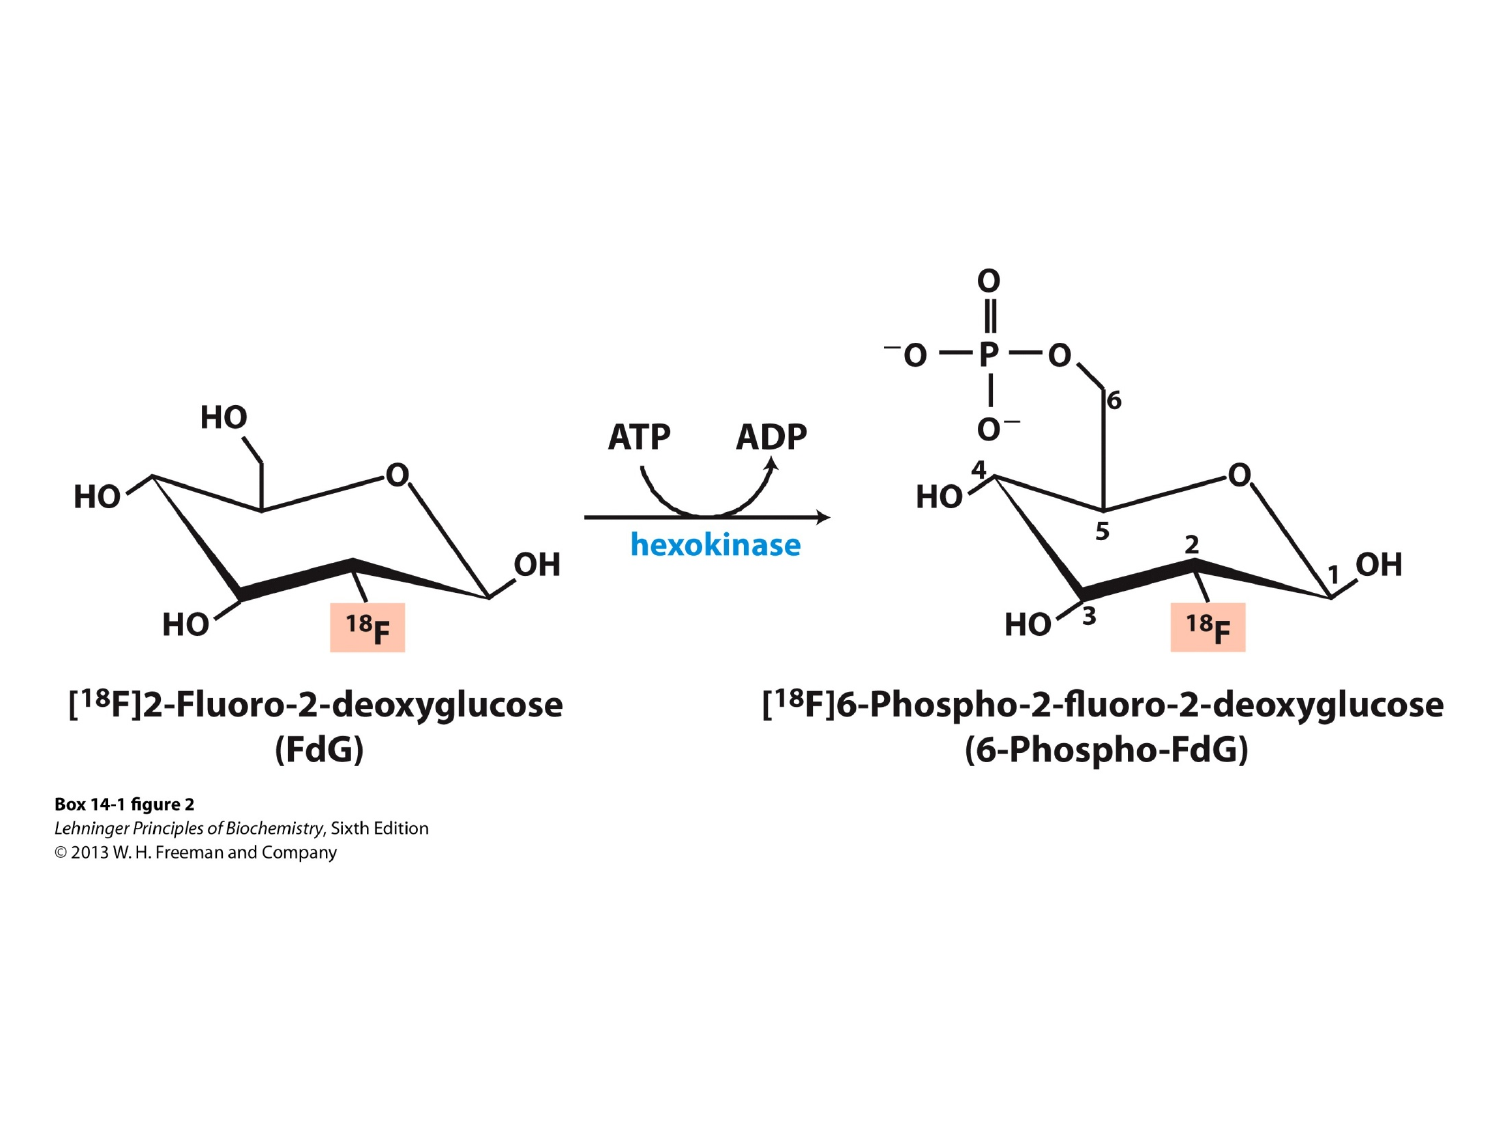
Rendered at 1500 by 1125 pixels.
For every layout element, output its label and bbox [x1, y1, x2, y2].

picture [49, 260, 1450, 865]
